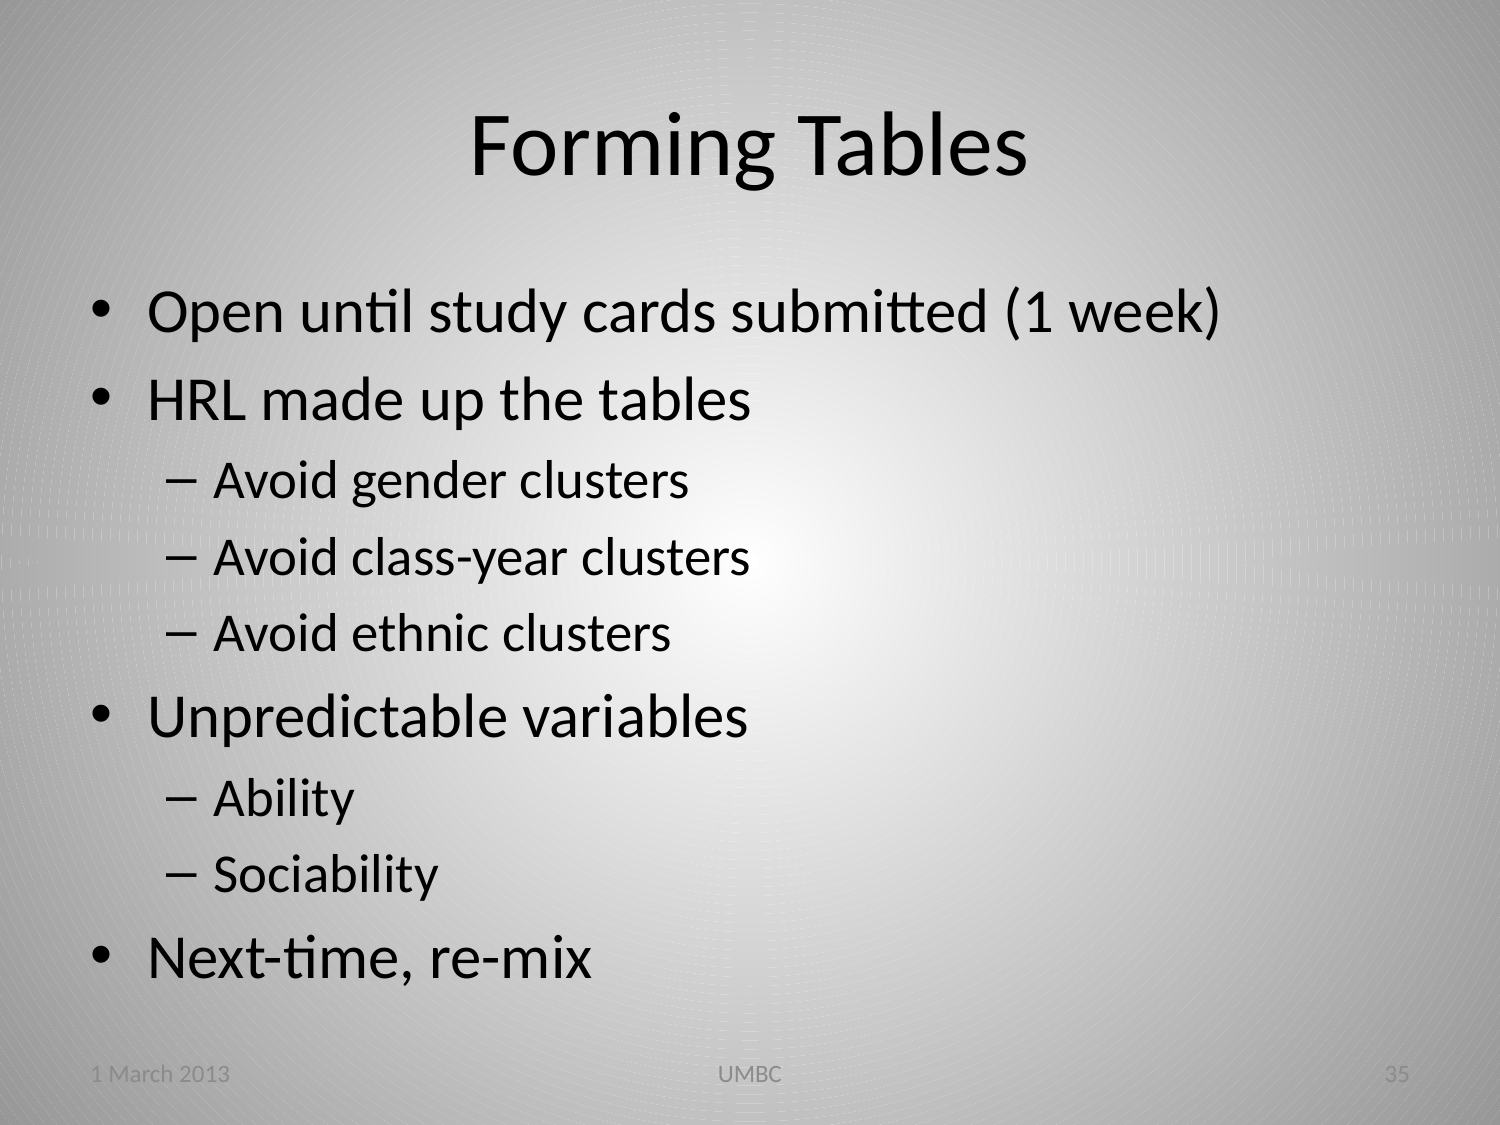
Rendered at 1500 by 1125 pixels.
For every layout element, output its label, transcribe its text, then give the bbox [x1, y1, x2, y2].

list Open until study cards submitted (1 week) HRL made up the tables Avoid gender clusters Avoid class-year clusters Avoid ethnic clusters Unpredictable variables Ability Sociability Next-time, re-mix [75, 262, 1463, 1005]
title Forming Tables [75, 45, 1425, 233]
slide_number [75, 1042, 425, 1103]
footer UMBC [512, 1042, 988, 1103]
slide_number 35 [1074, 1042, 1425, 1103]
